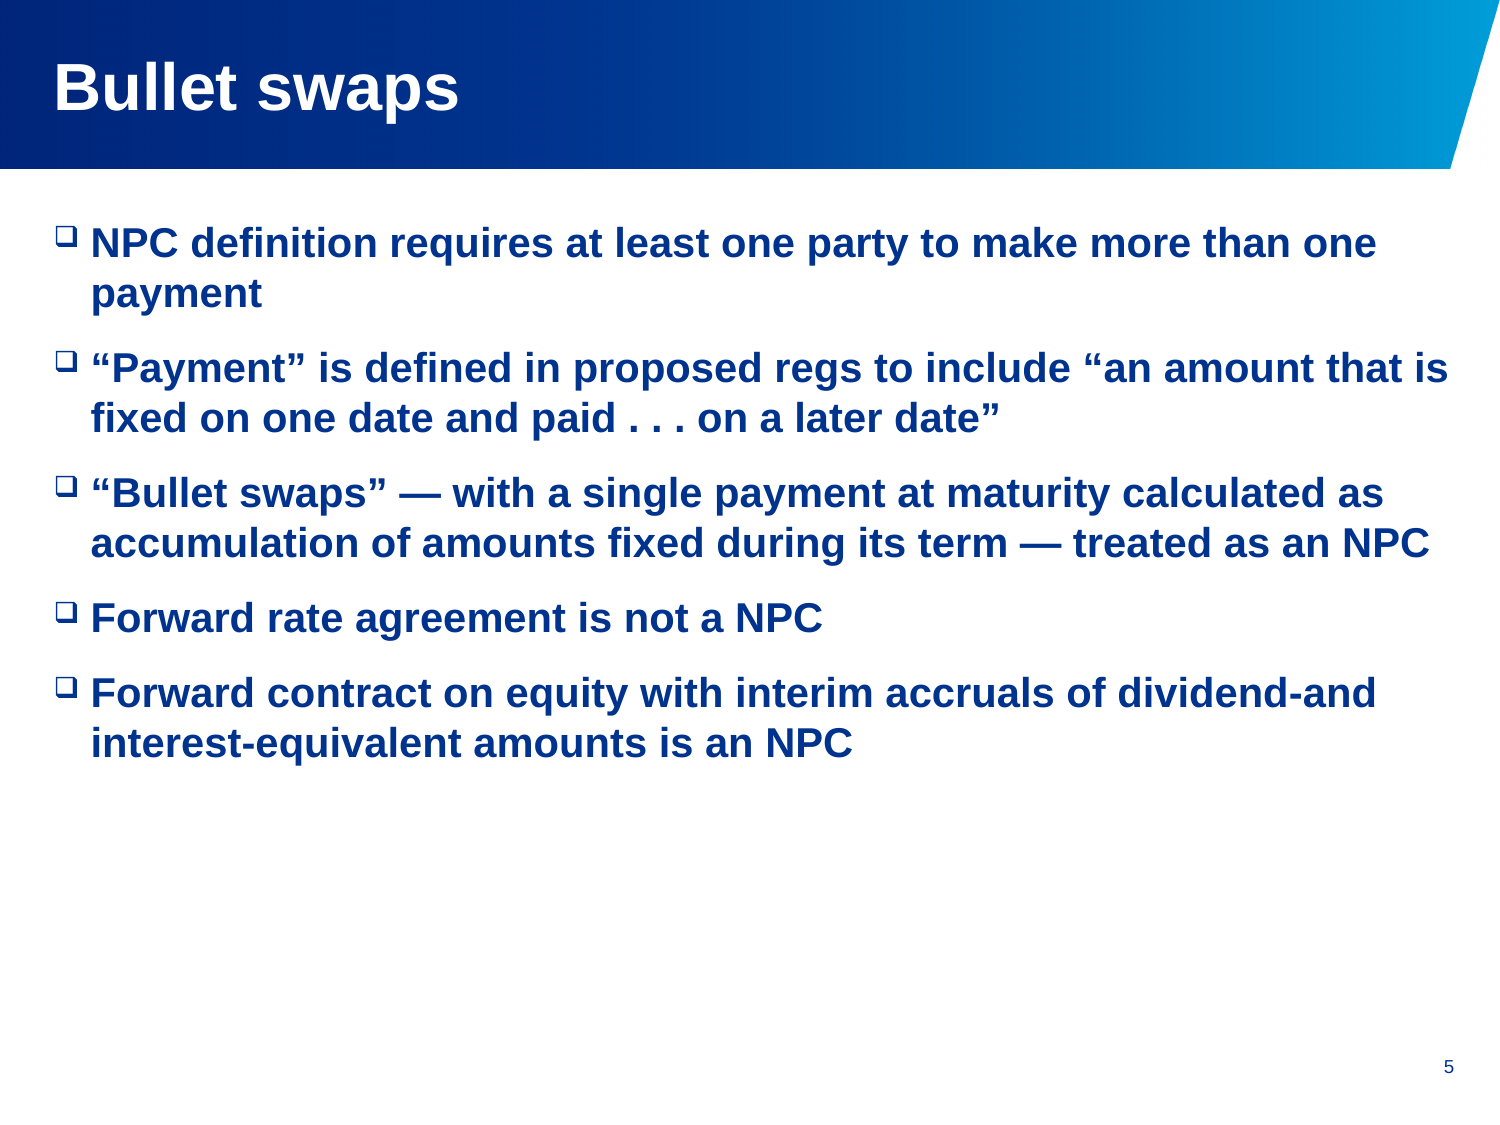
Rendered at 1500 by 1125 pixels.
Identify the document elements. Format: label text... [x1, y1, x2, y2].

picture [0, 0, 1268, 169]
list NPC definition requires at least one party to make more than one payment “Payment” is defined in proposed regs to include “an amount that is fixed on one date and paid . . . on a later date” “Bullet swaps” — with a single payment at maturity calculated as accumulation of amounts fixed during its term — treated as an NPC Forward rate agreement is not a NPC Forward contract on equity with interim accruals of dividend-and interest-equivalent amounts is an NPC [52, 215, 1456, 1003]
slide_number 5 [1361, 1047, 1470, 1094]
title Bullet swaps [52, 18, 1456, 150]
picture [1451, 4, 1500, 169]
